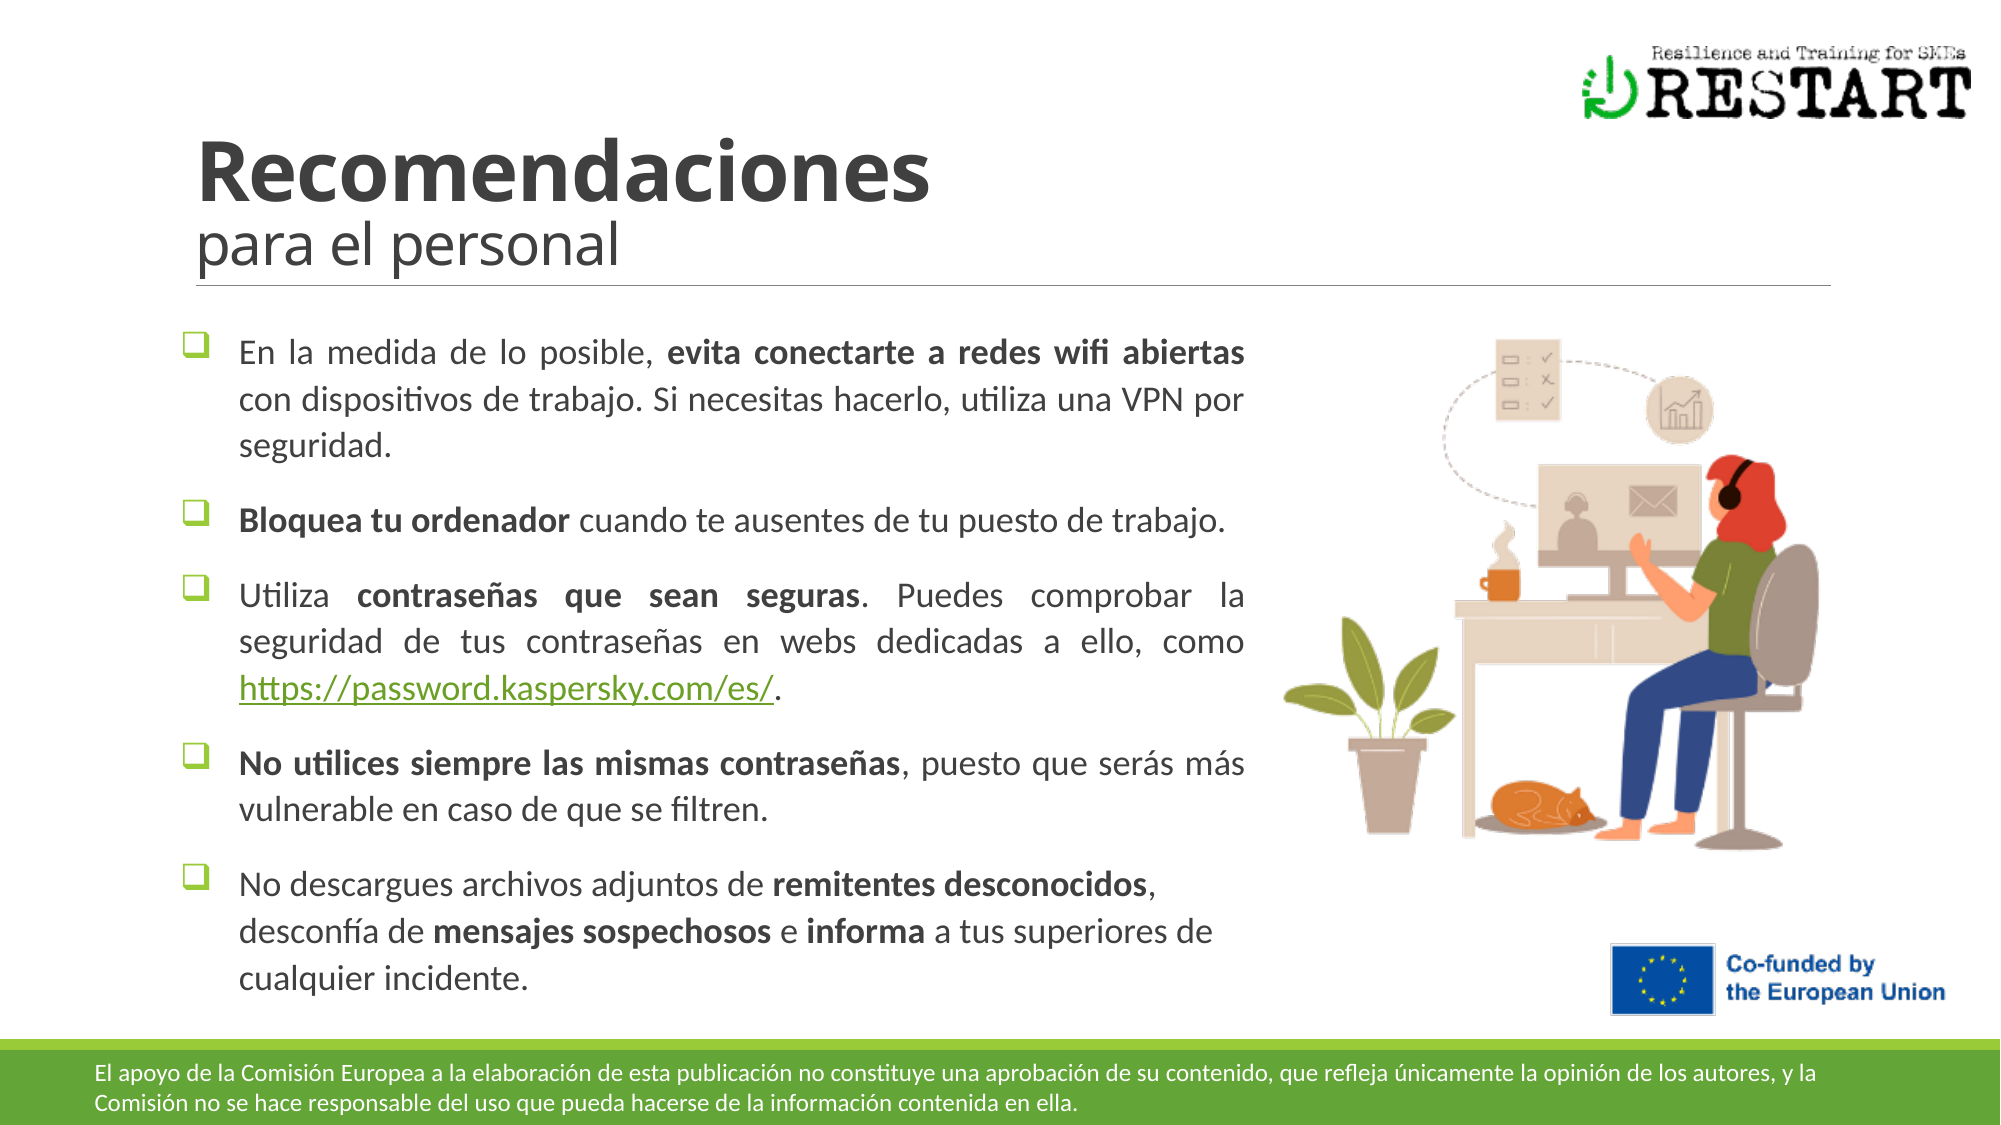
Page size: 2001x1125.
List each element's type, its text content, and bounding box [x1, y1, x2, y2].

text_box El apoyo de la Comisión Europea a la elaboración de esta publicación no constituye una aprobación de su contenido, que refleja únicamente la opinión de los autores, y la Comisión no se hace responsable del uso que pueda hacerse de la información contenida en ella. [79, 1049, 1925, 1124]
picture [1607, 941, 1971, 1019]
picture [1266, 335, 1831, 884]
list En la medida de lo posible, evita conectarte a redes wifi abiertas con dispositivos de trabajo. Si necesitas hacerlo, utiliza una VPN por seguridad. Bloquea tu ordenador cuando te ausentes de tu puesto de trabajo. Utiliza contraseñas que sean seguras. Puedes comprobar la seguridad de tus contraseñas en webs dedicadas a ello, como https://password.kaspersky.com/es/. No utilices siempre las mismas contraseñas, puesto que serás más vulnerable en caso de que se filtren. No descargues archivos adjuntos de remitentes desconocidos, desconfía de mensajes sospechosos e informa a tus superiores de cualquier incidente. [180, 317, 1246, 1017]
title Recomendaciones para el personal [180, 47, 1830, 285]
picture [1582, 46, 1971, 119]
